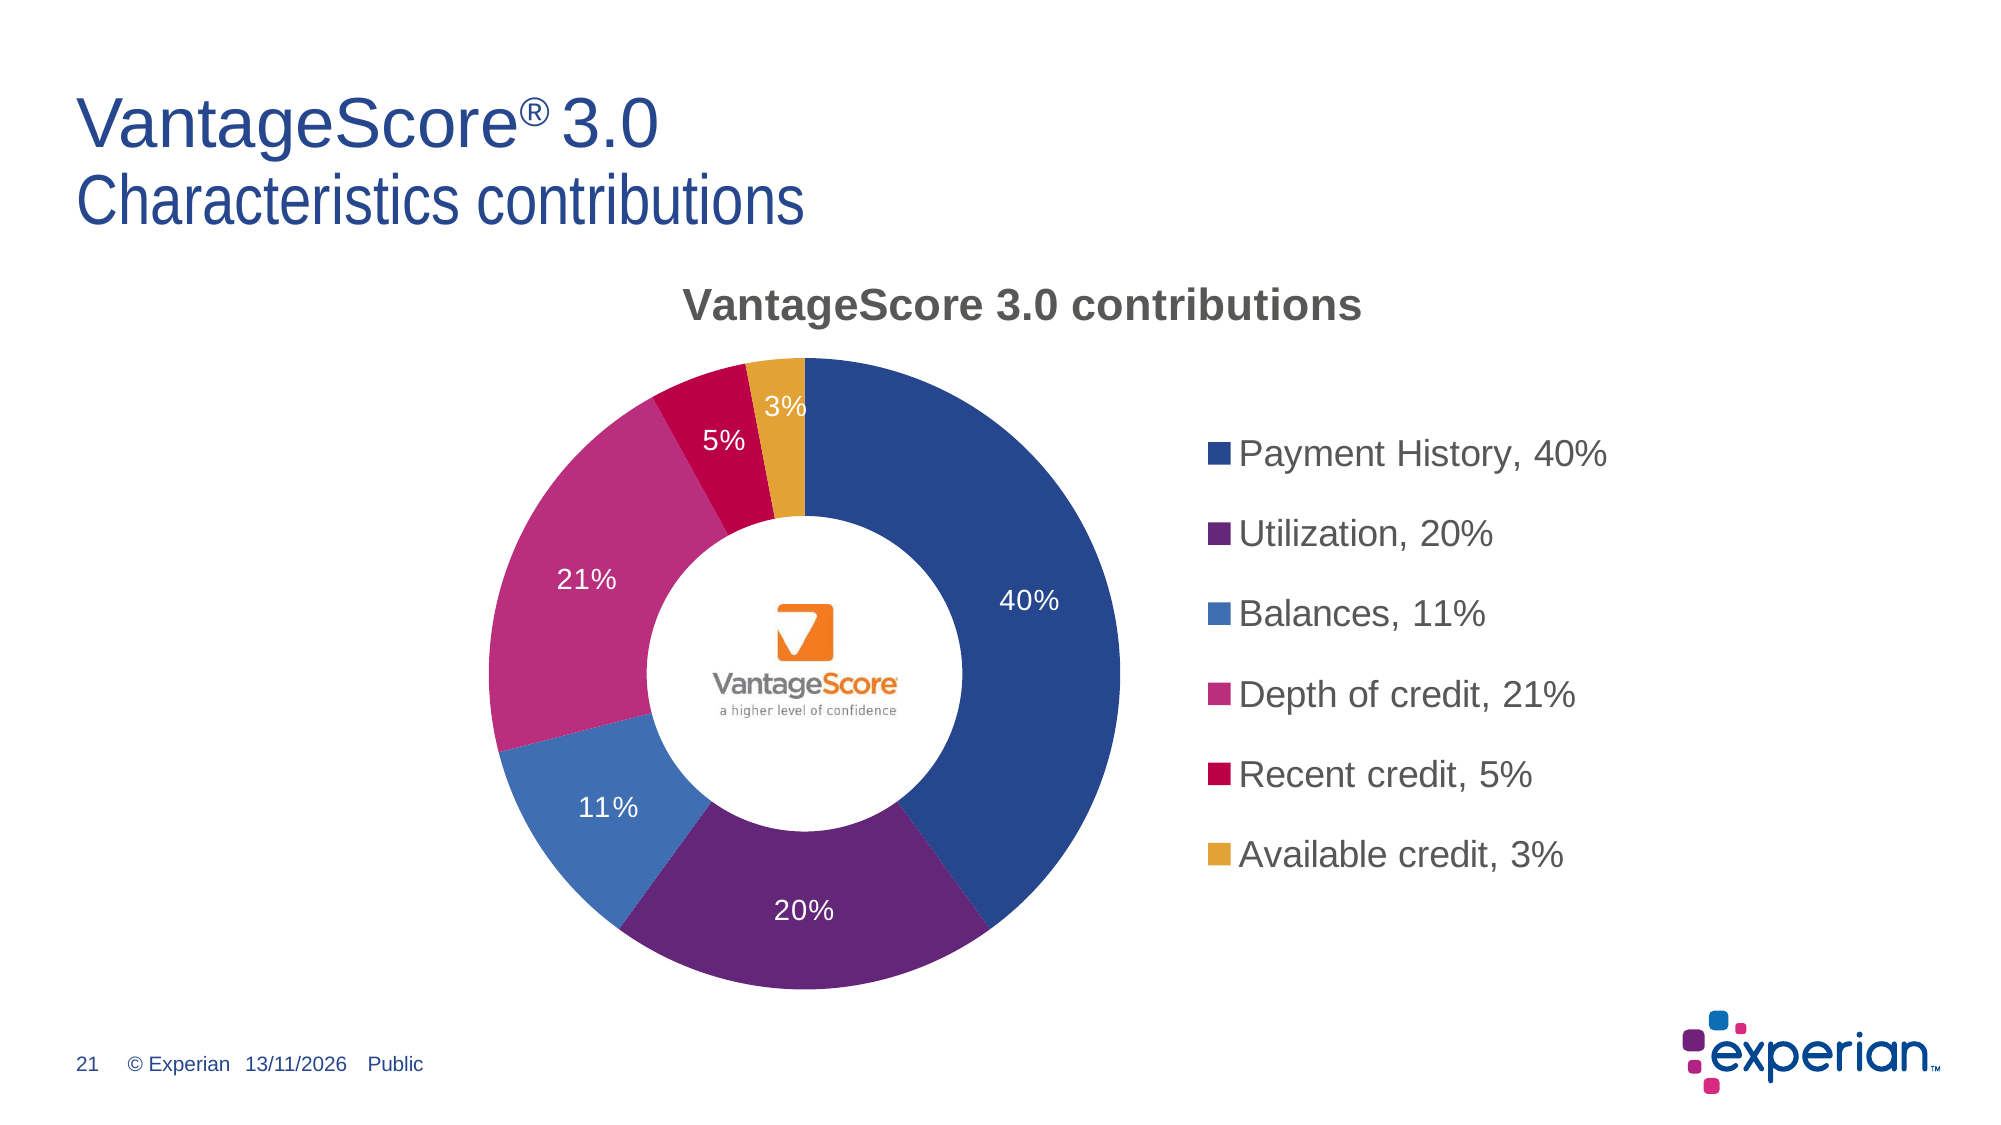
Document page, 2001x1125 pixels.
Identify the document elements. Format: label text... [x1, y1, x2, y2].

chart [372, 242, 1674, 1005]
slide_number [245, 1050, 364, 1087]
footer Public [367, 1050, 1371, 1087]
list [712, 604, 898, 718]
title VantageScore® 3.0 Characteristics contributions [76, 86, 1924, 252]
